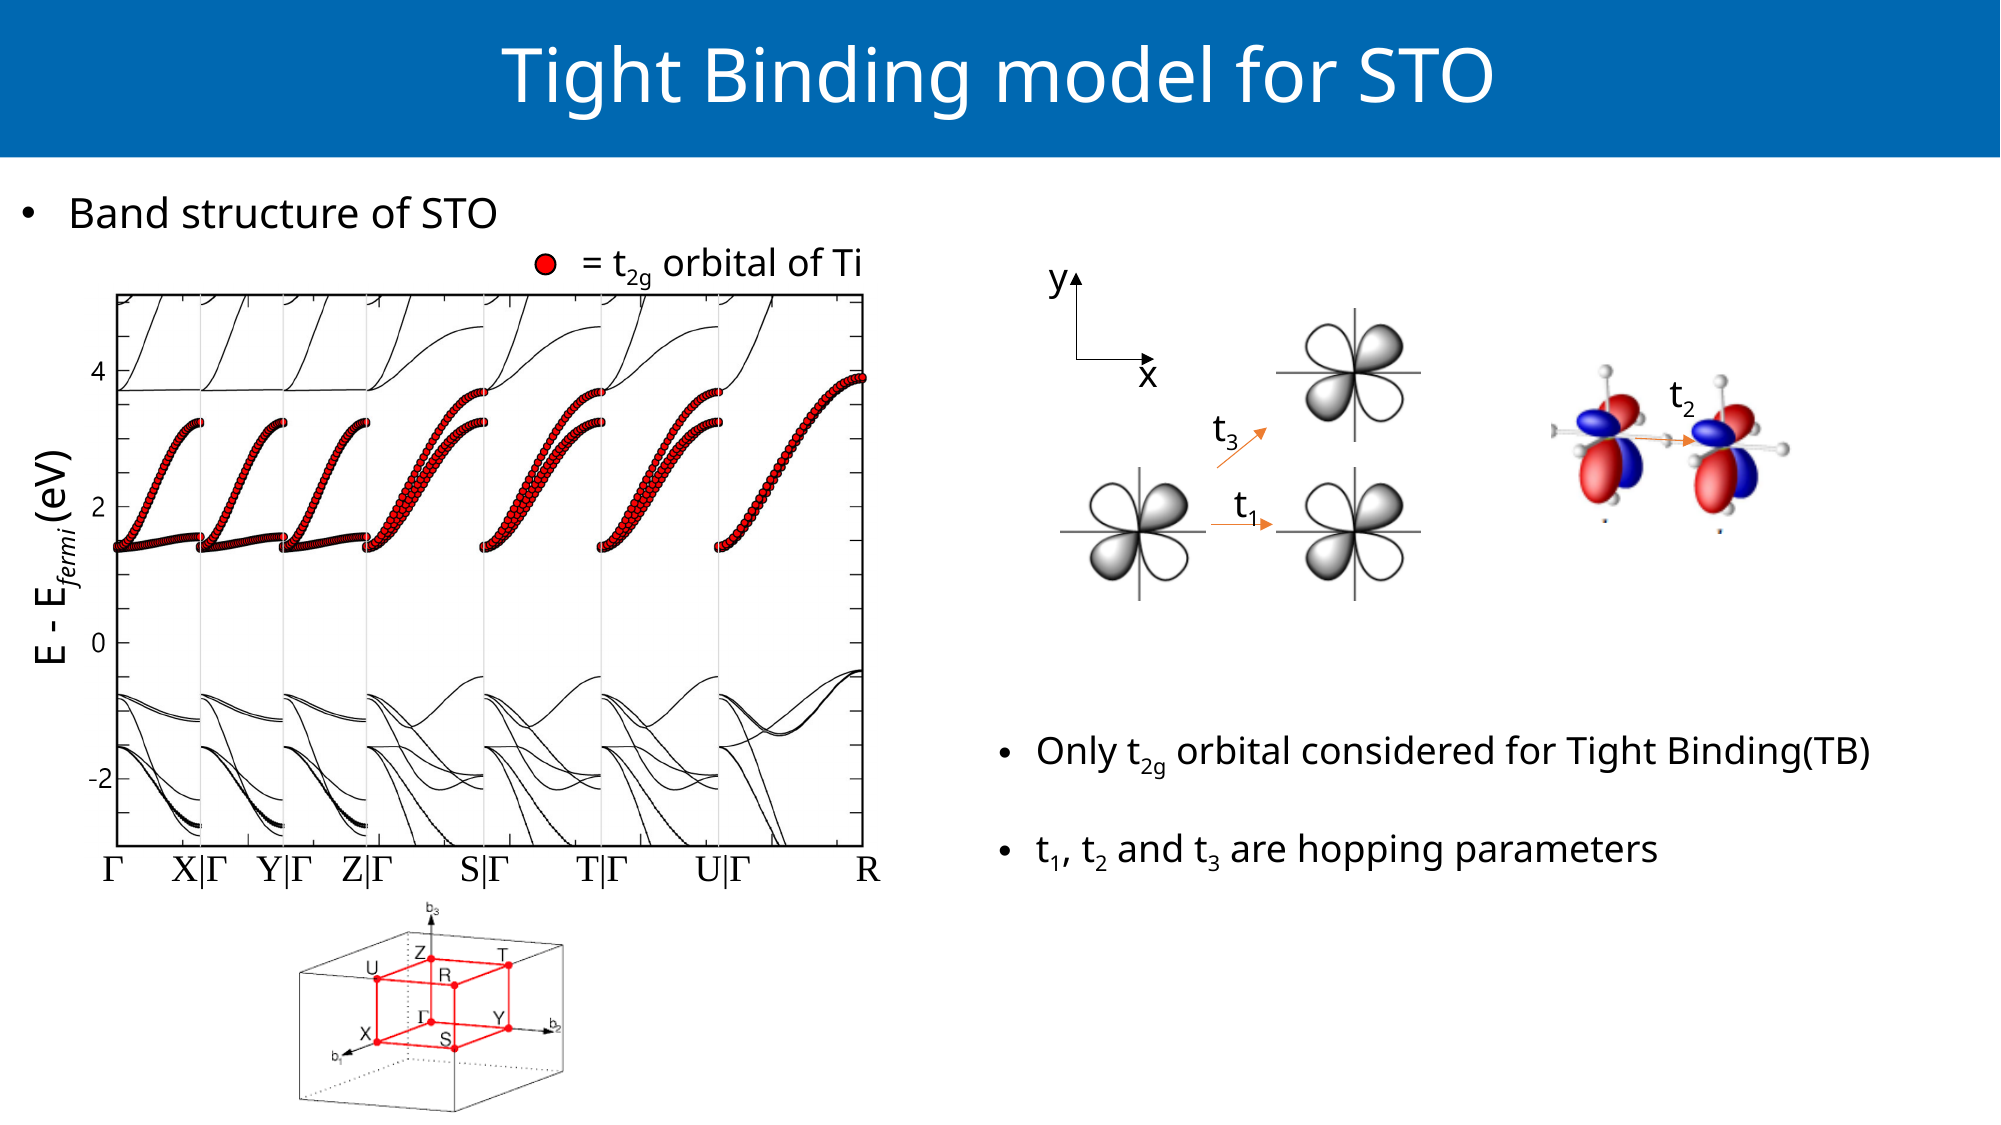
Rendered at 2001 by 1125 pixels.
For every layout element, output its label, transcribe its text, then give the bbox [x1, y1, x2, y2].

title Tight Binding model for STO [0, 0, 2000, 158]
list Only t2g orbital considered for Tight Binding(TB) t1, t2 and t3 are hopping parameters [983, 694, 1948, 938]
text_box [15, 231, 896, 898]
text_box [1550, 356, 1804, 534]
picture [299, 898, 566, 1113]
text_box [1033, 245, 1421, 601]
text_box Band structure of STO [6, 179, 514, 245]
